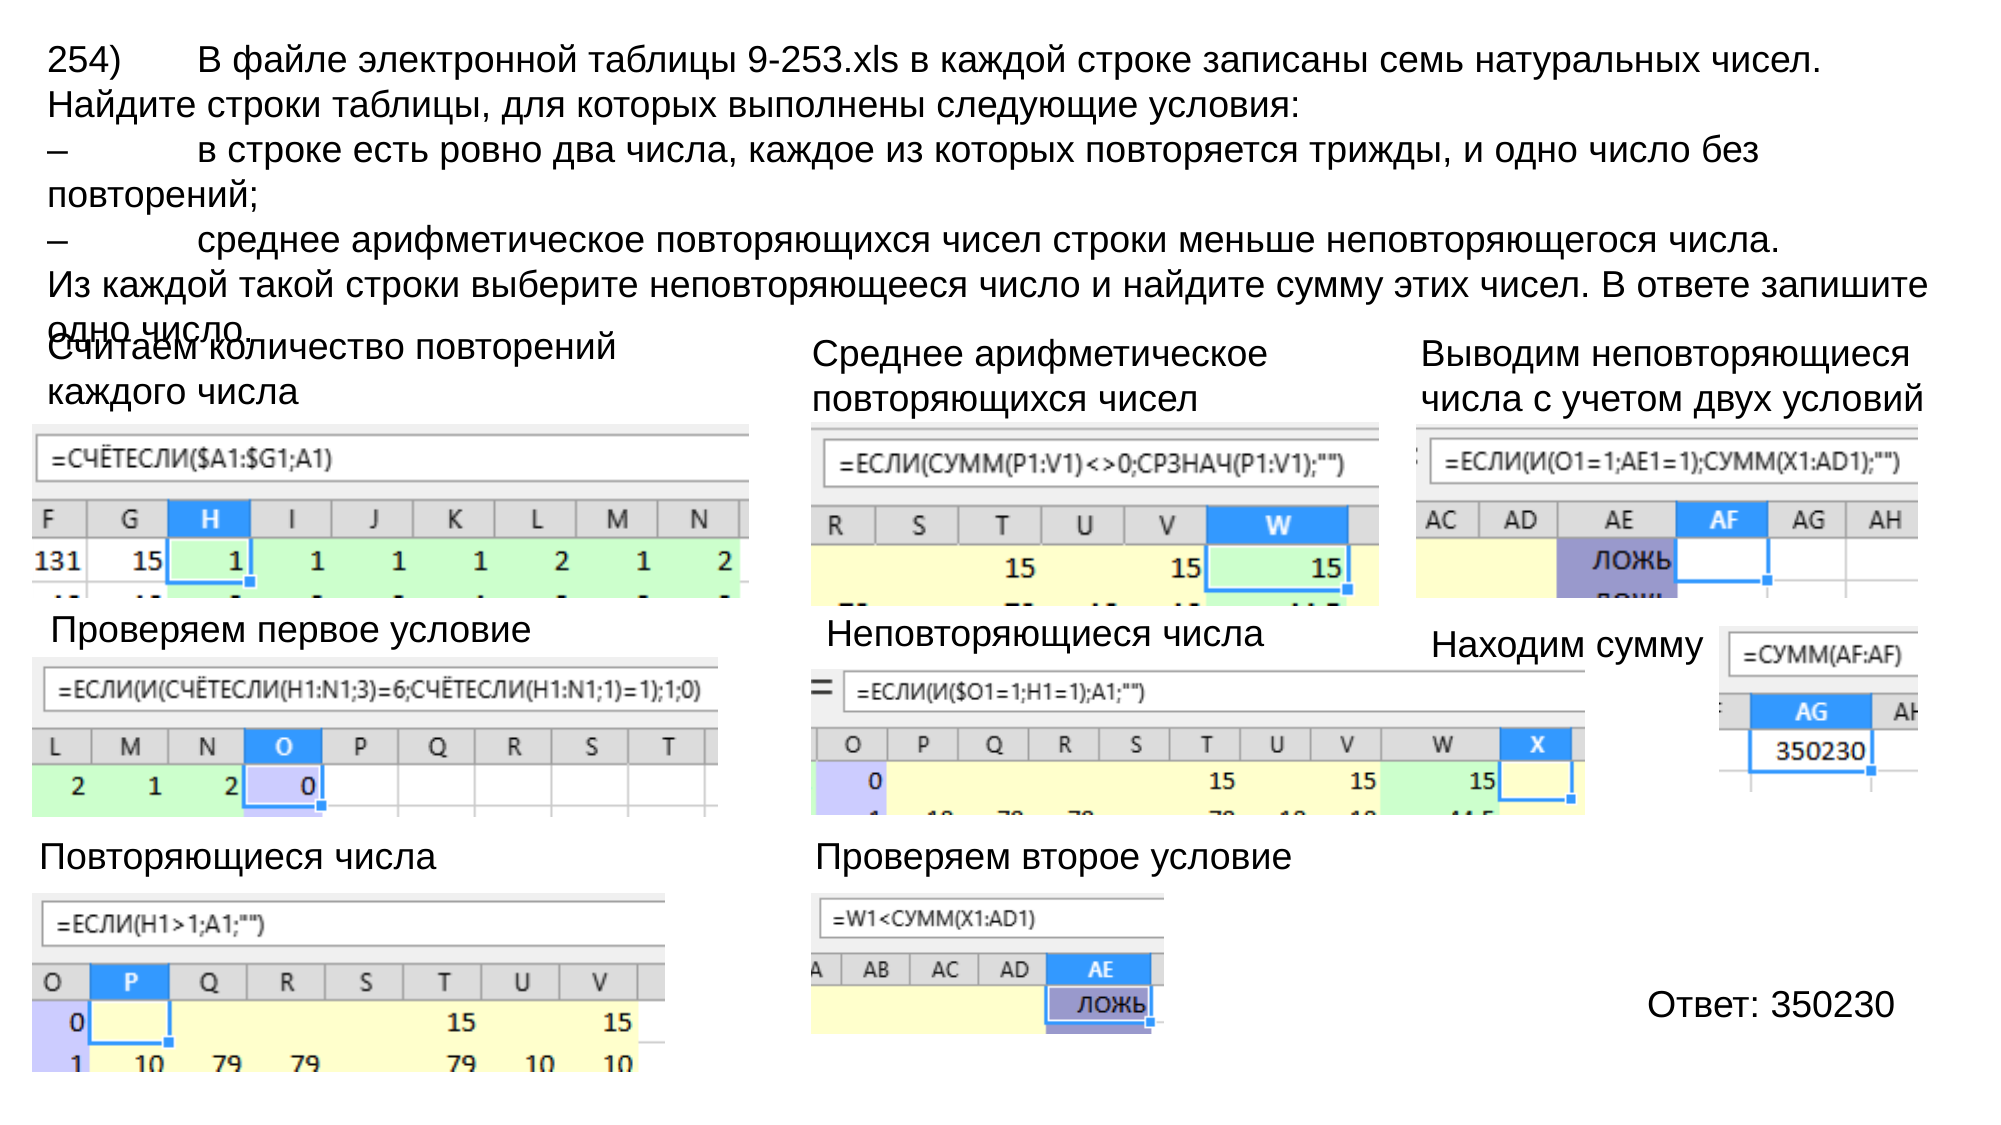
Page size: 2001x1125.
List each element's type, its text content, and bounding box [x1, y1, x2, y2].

picture [32, 657, 718, 817]
text_box Проверяем первое условие [35, 599, 547, 657]
picture [811, 669, 1585, 815]
text_box Проверяем второе условие [800, 824, 1308, 885]
text_box Неповторяющиеся числа [811, 606, 1282, 662]
picture [32, 892, 665, 1072]
picture [1719, 626, 1918, 792]
text_box Ответ: 350230 [1632, 972, 1918, 1033]
text_box 254) В файле электронной таблицы 9-253.xls в каждой строке записаны семь натуральных чисел. Найдите строки таблицы, для которых выполнены следующие условия: – в строке есть ровно два числа, каждое из которых повторяется трижды, и одно число без повторений; – среднее арифметическое повторяющихся чисел строки меньше неповторяющегося числа. Из каждой такой строки выберите неповторяющееся число и найдите сумму этих чисел. В ответе запишите одно число. [32, 27, 1966, 358]
text_box Считаем количество повторений каждого числа [32, 314, 749, 420]
picture [811, 422, 1380, 606]
text_box Находим сумму [1416, 612, 1886, 672]
text_box Выводим неповторяющиеся числа с учетом двух условий [1405, 321, 1966, 427]
text_box Повторяющиеся числа [24, 824, 452, 885]
picture [811, 892, 1164, 1034]
text_box Cреднее арифметическое повторяющихся чисел [797, 321, 1358, 427]
picture [32, 424, 749, 599]
picture [1415, 424, 1918, 599]
